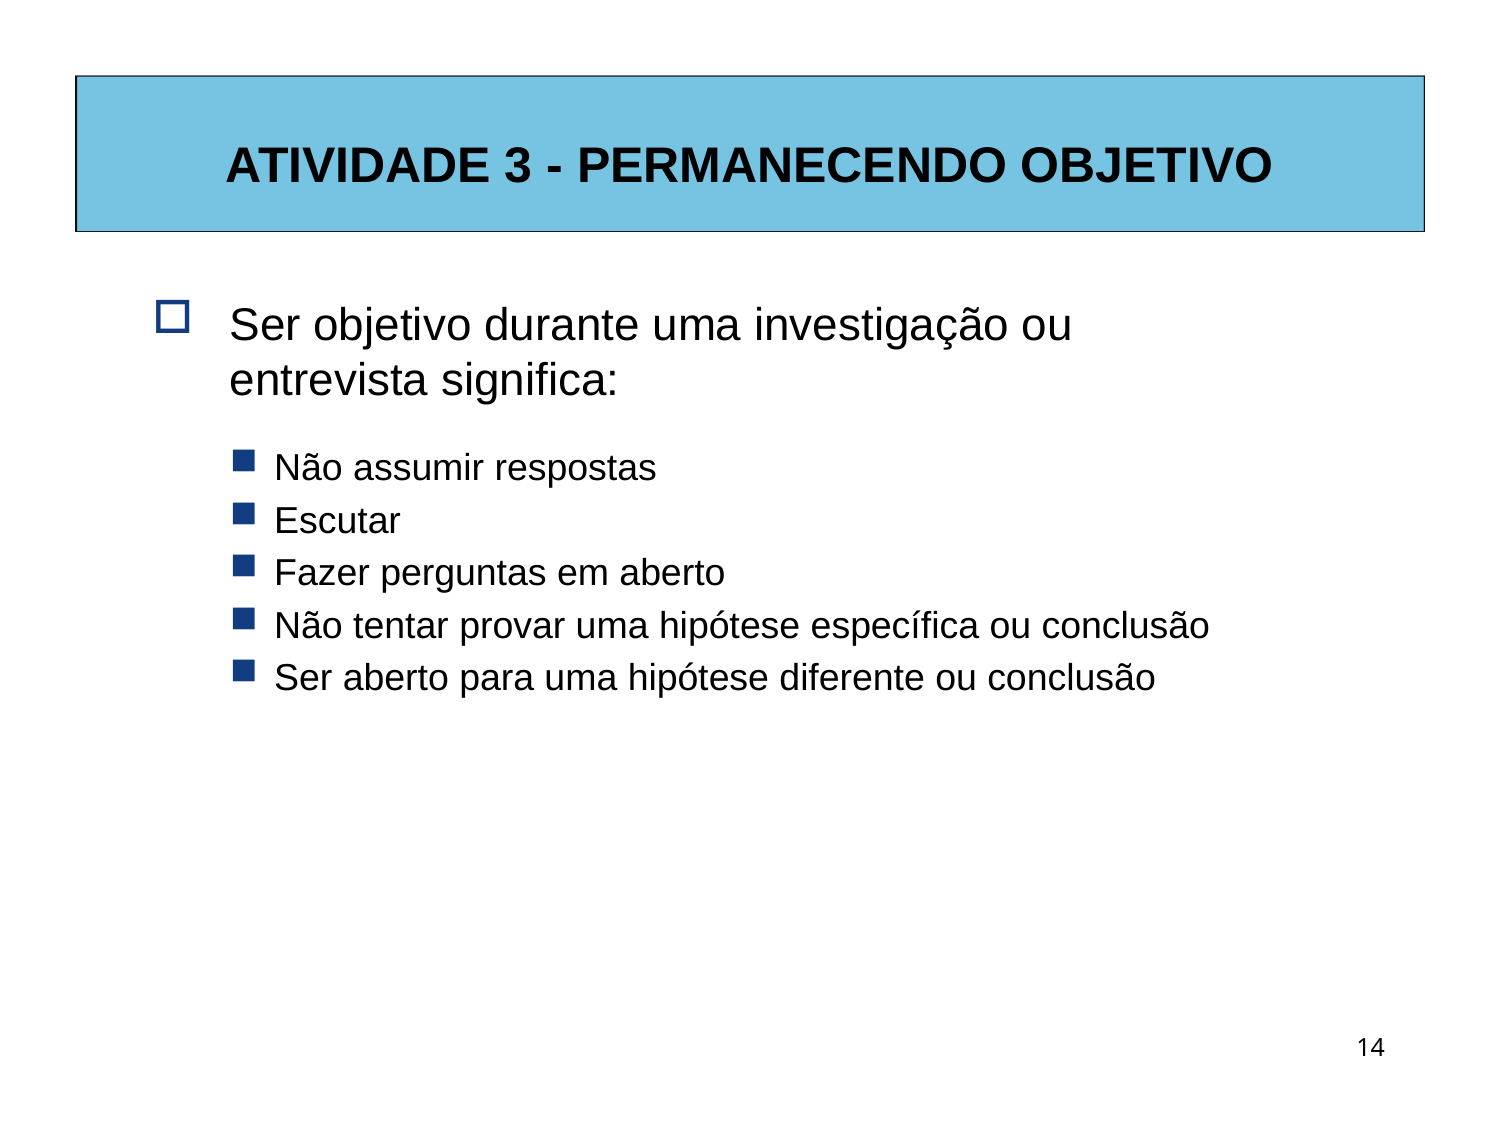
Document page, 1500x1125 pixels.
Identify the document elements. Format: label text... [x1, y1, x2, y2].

list Ser objetivo durante uma investigação ou entrevista significa: Não assumir respostas Escutar Fazer perguntas em aberto Não tentar provar uma hipótese específica ou conclusão Ser aberto para uma hipótese diferente ou conclusão [137, 287, 1376, 1063]
slide_number 14 [1074, 1024, 1401, 1103]
title ATIVIDADE 3 - PERMANECENDO OBJETIVO [112, 99, 1388, 201]
picture [75, 74, 1425, 232]
